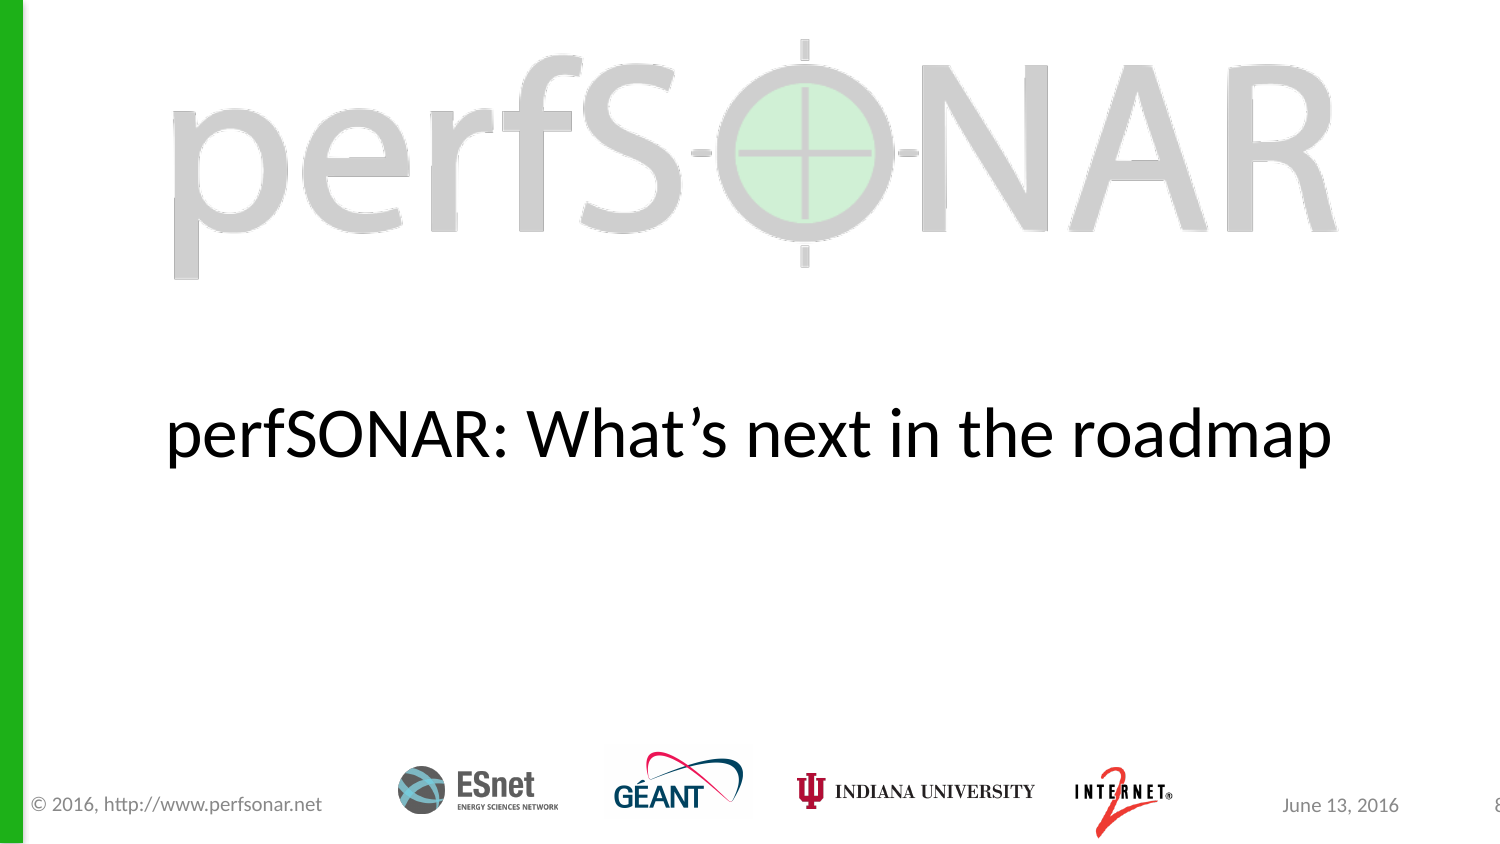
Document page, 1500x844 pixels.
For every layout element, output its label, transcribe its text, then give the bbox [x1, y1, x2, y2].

picture [797, 773, 1035, 809]
picture [398, 766, 558, 814]
picture [604, 744, 753, 819]
picture [1072, 765, 1175, 840]
title perfSONAR: What’s next in the roadmap [111, 338, 1388, 520]
picture [92, 0, 1500, 486]
